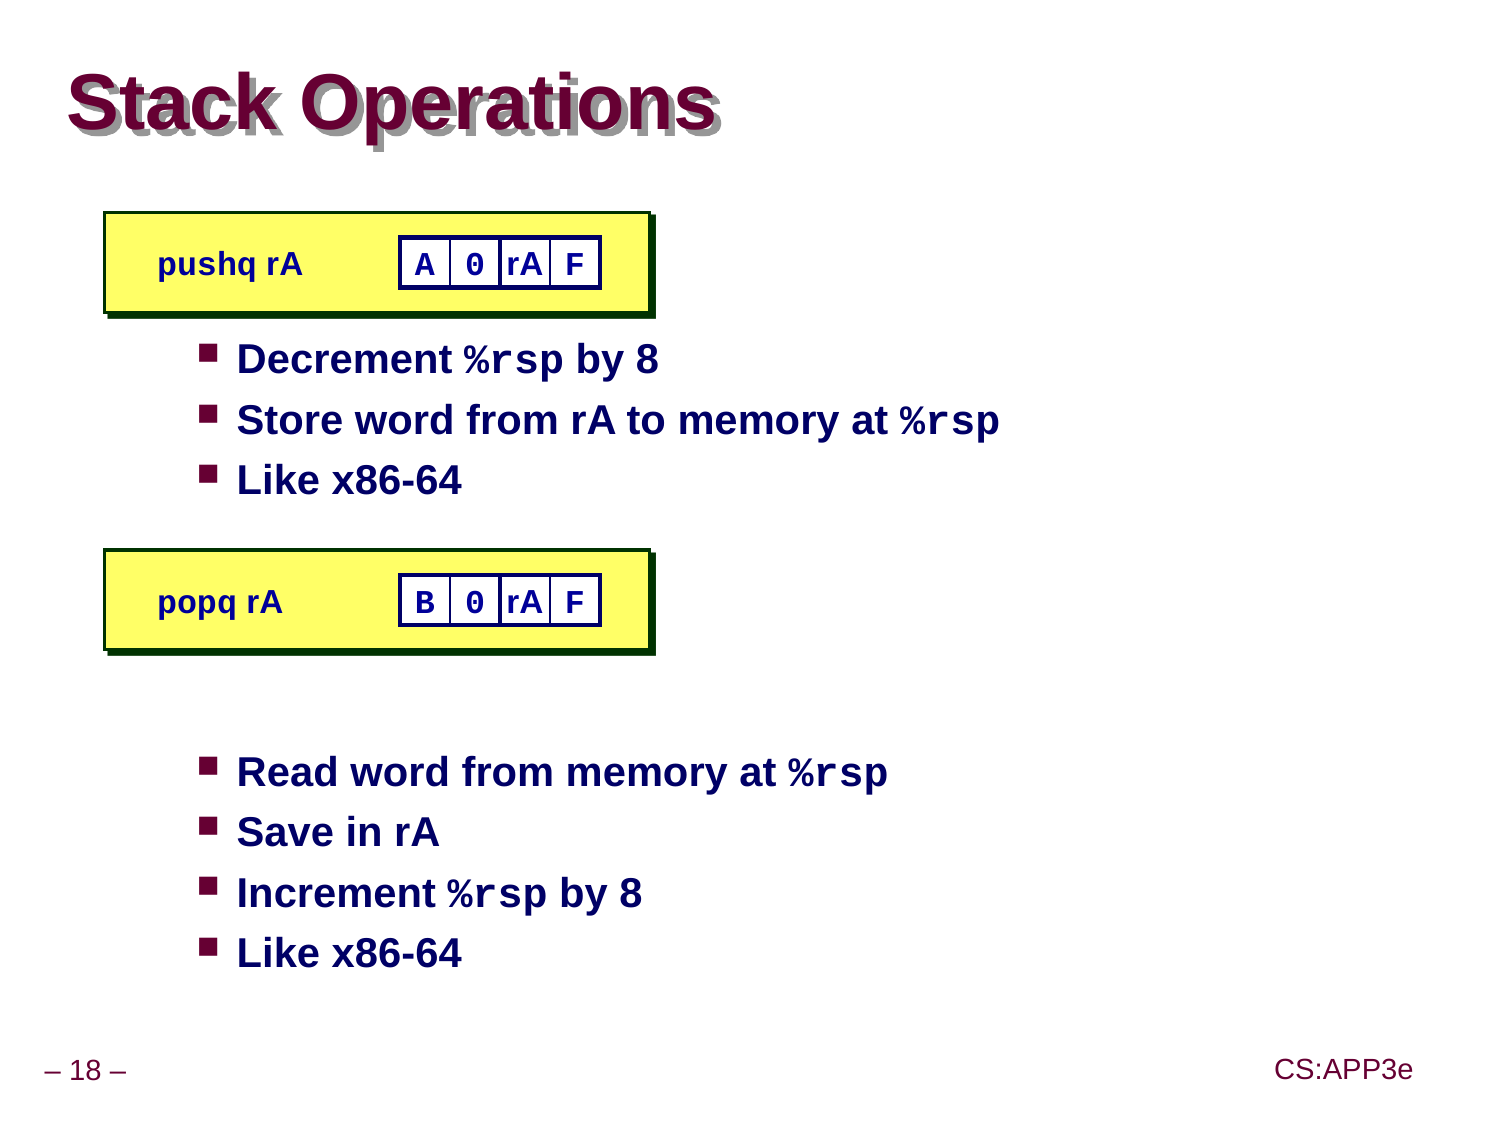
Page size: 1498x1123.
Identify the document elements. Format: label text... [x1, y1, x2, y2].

list Decrement %rsp by 8 Store word from rA to memory at %rsp Like x86-64 Read word from memory at %rsp Save in rA Increment %rsp by 8 Like x86-64 [99, 324, 1363, 581]
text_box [104, 549, 651, 651]
title Stack Operations [66, 40, 1495, 169]
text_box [104, 212, 651, 313]
